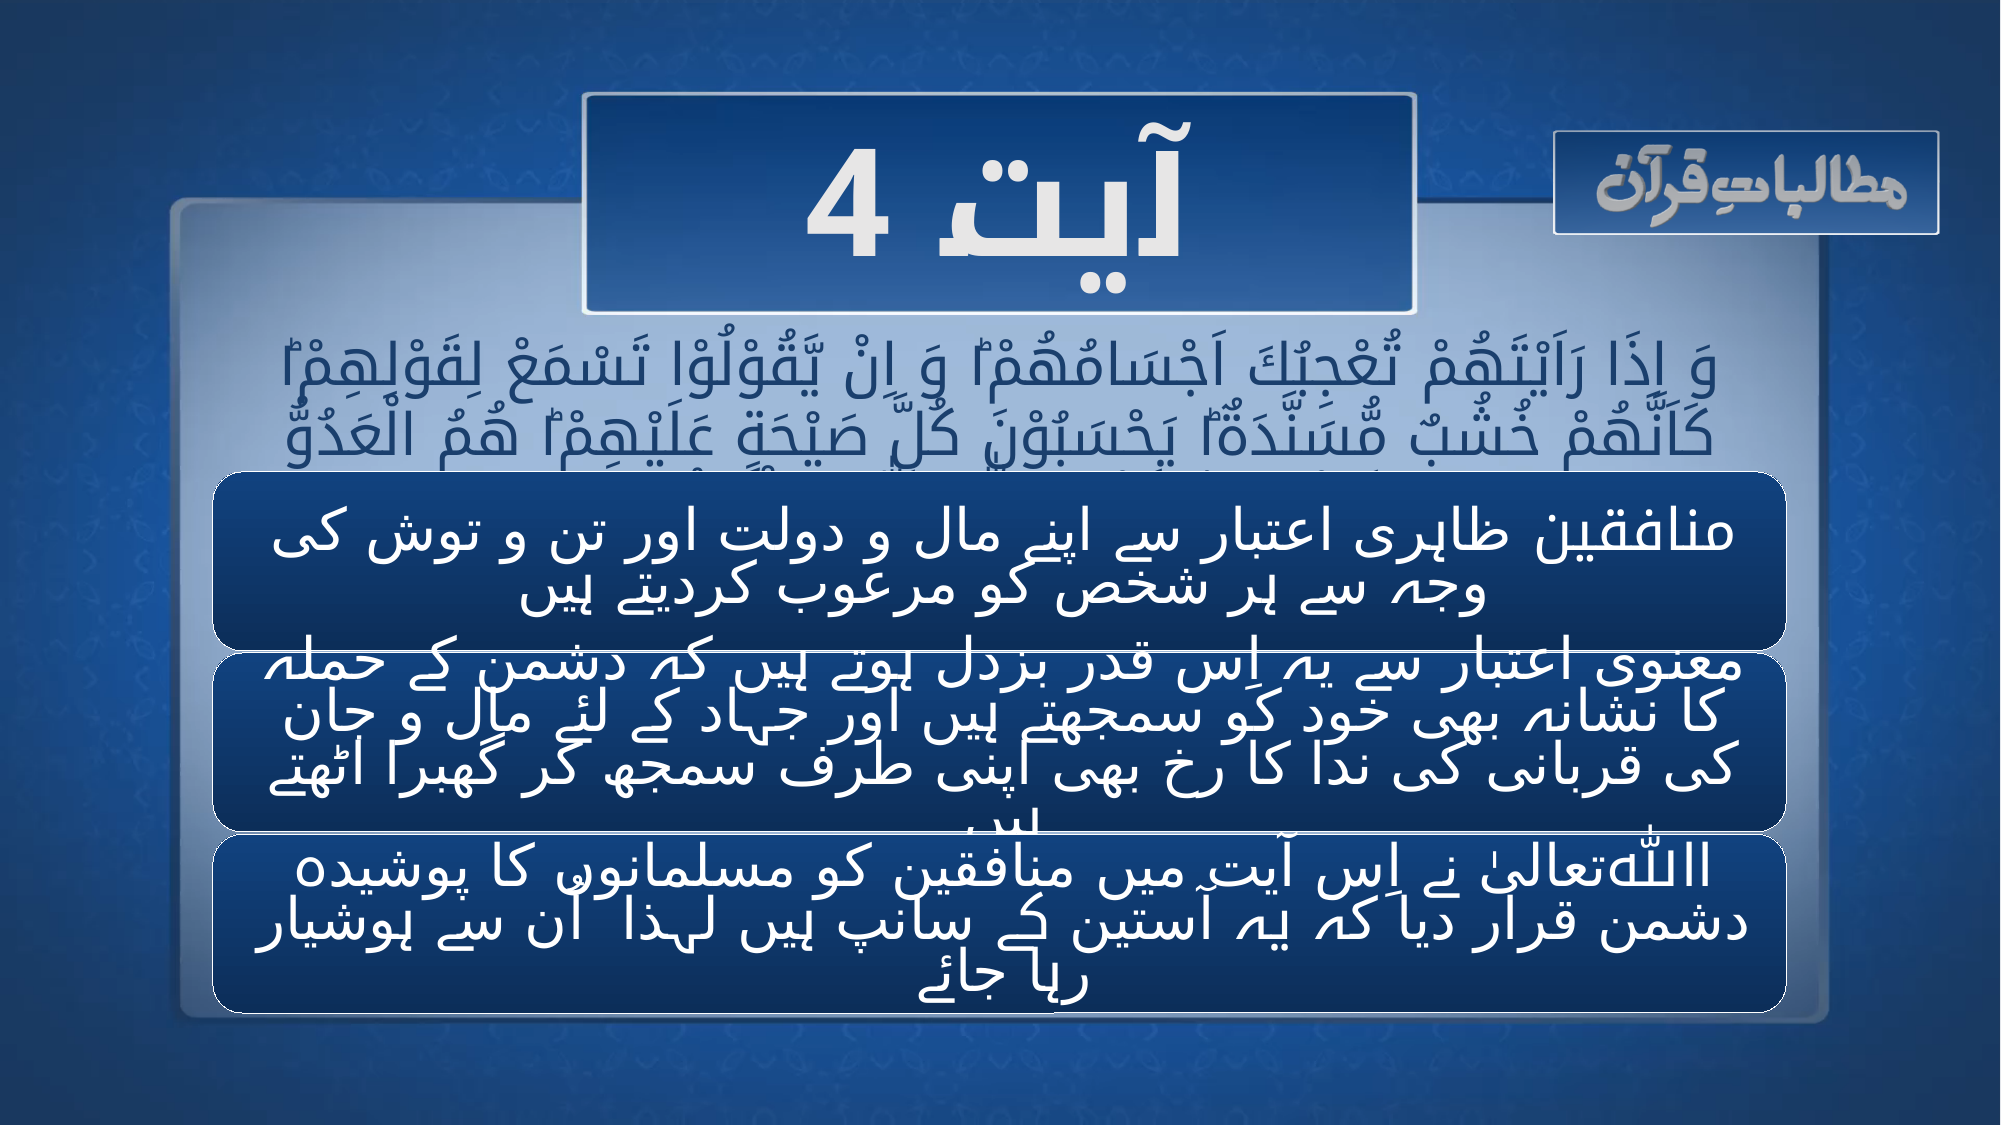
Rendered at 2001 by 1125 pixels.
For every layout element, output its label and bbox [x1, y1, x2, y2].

picture [0, 0, 2001, 1125]
text_box [212, 471, 1787, 1014]
text_box [0, 2, 2000, 1125]
